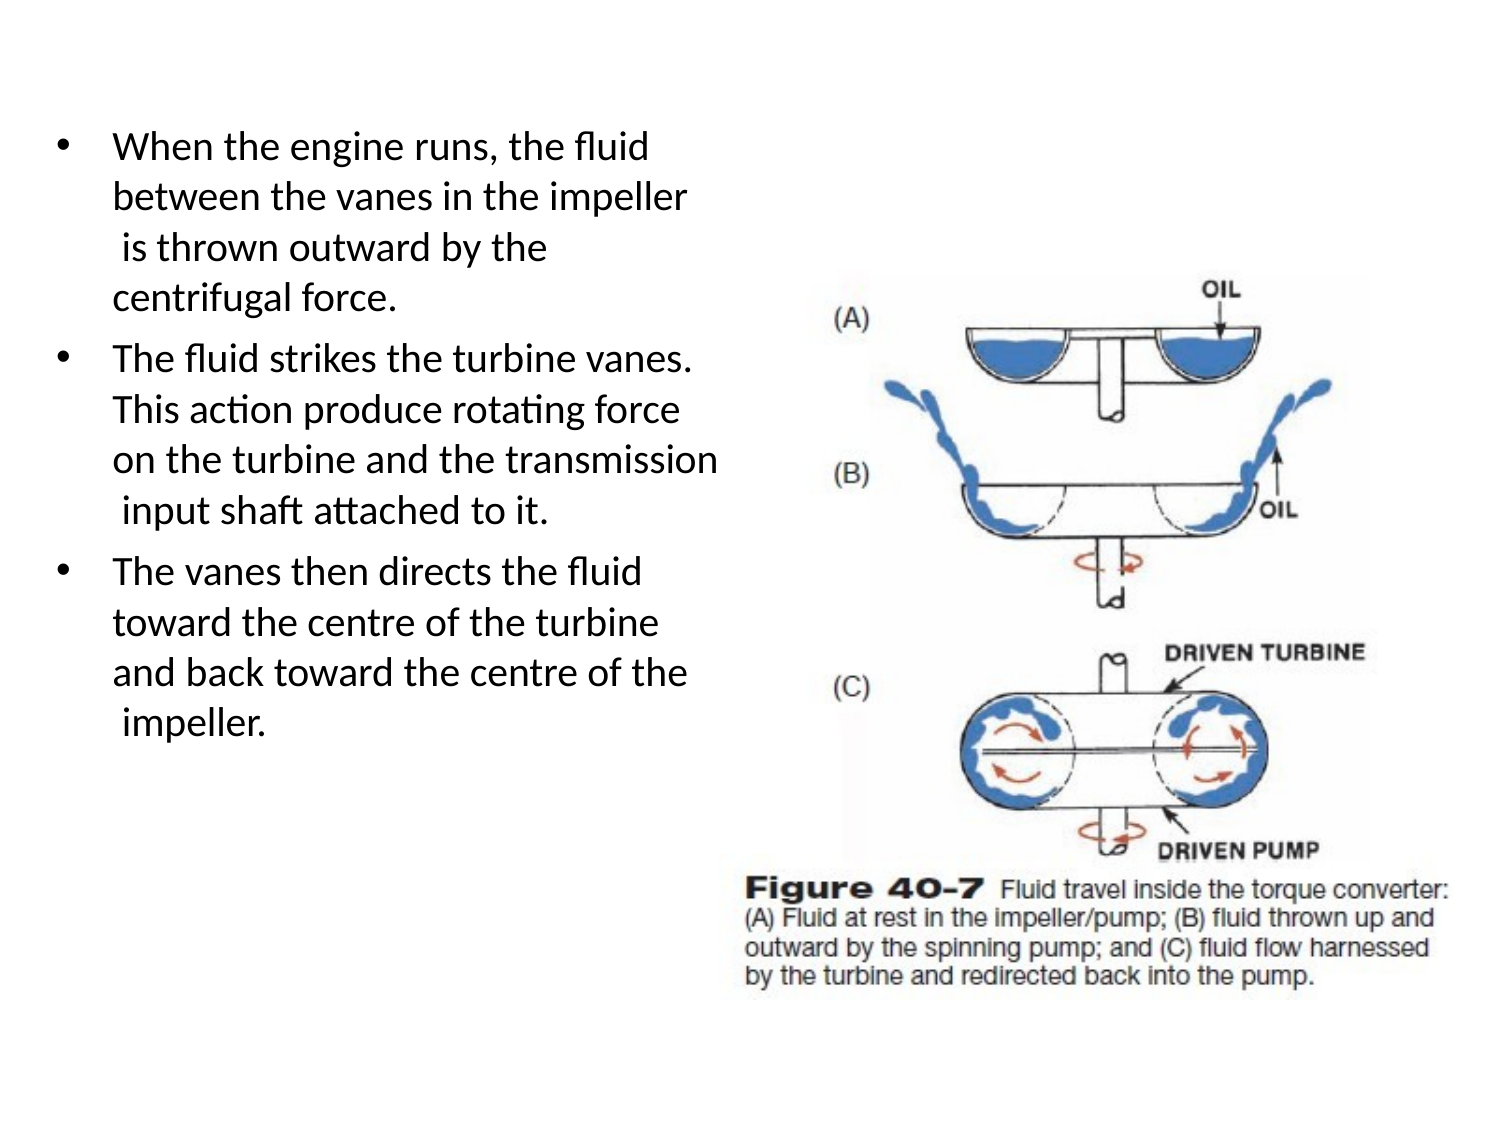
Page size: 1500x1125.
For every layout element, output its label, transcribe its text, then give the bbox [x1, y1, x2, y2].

text_box When the engine runs, the fluid between the vanes in the impeller is thrown outward by the centrifugal force. The fluid strikes the turbine vanes. This action produce rotating force on the turbine and the transmission input shaft attached to it. The vanes then directs the fluid toward the centre of the turbine and back toward the centre of the impeller. [53, 117, 723, 746]
text_box [719, 255, 1456, 1000]
